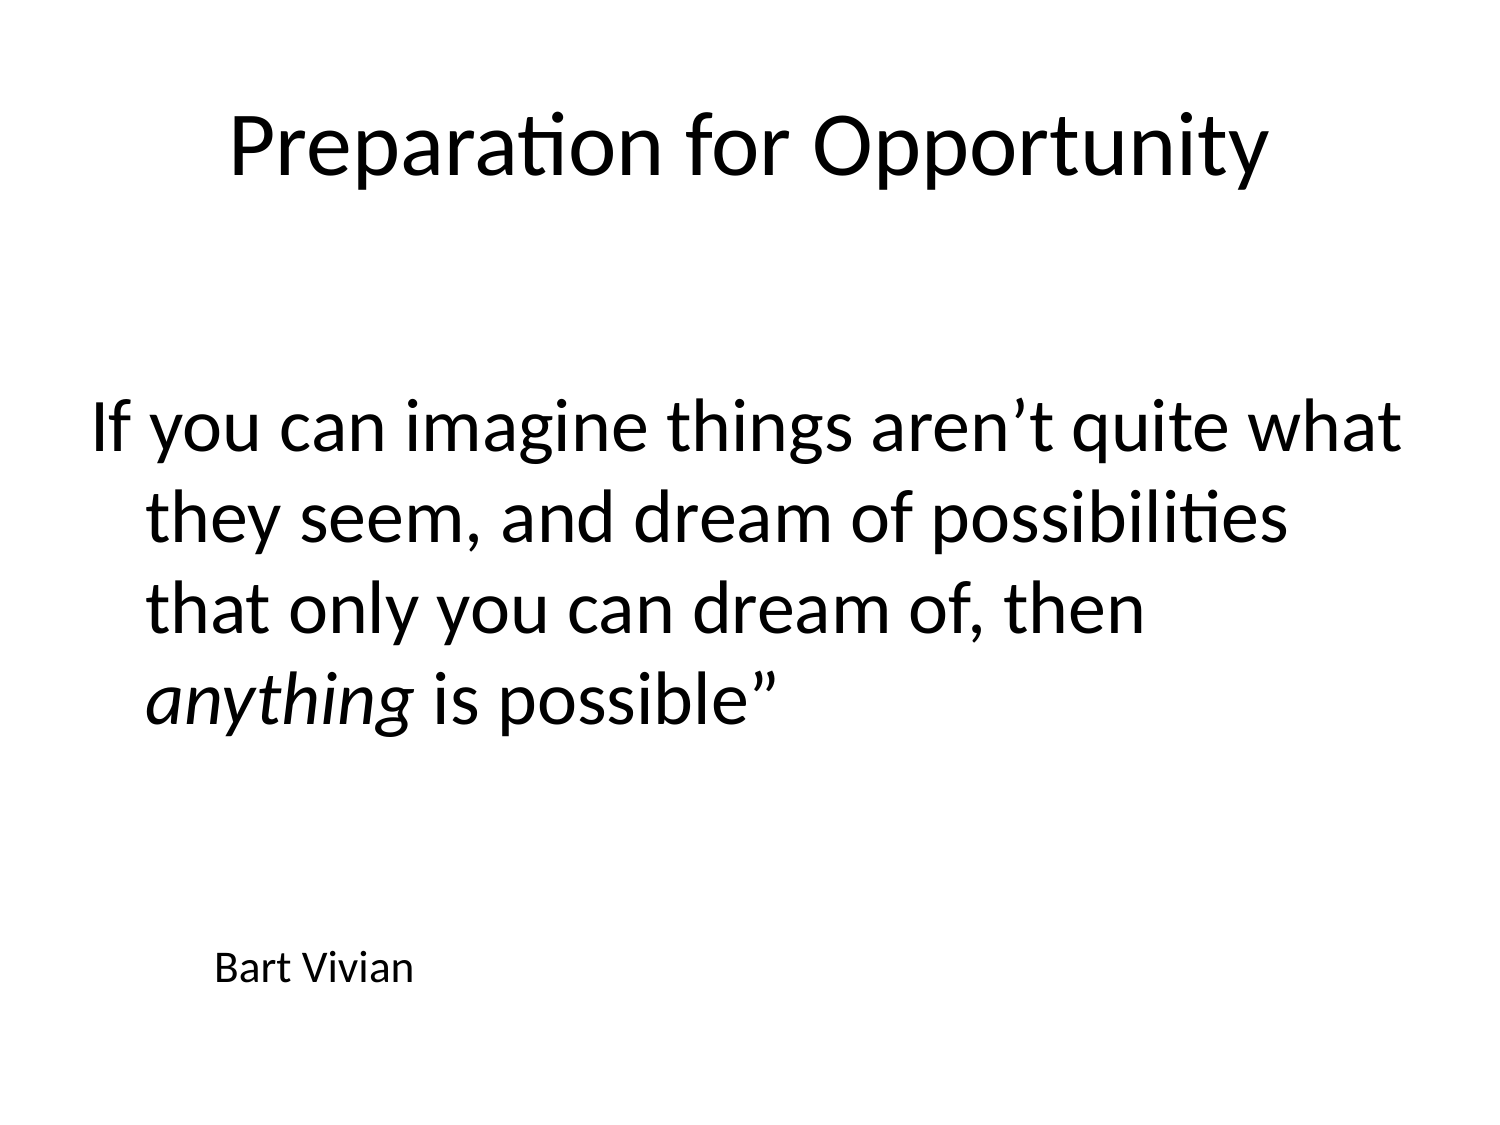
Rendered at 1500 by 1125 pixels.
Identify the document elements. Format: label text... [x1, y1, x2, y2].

list If you can imagine things aren’t quite what they seem, and dream of possibilities that only you can dream of, then anything is possible” Bart Vivian [75, 262, 1425, 1005]
title Preparation for Opportunity [75, 45, 1425, 233]
